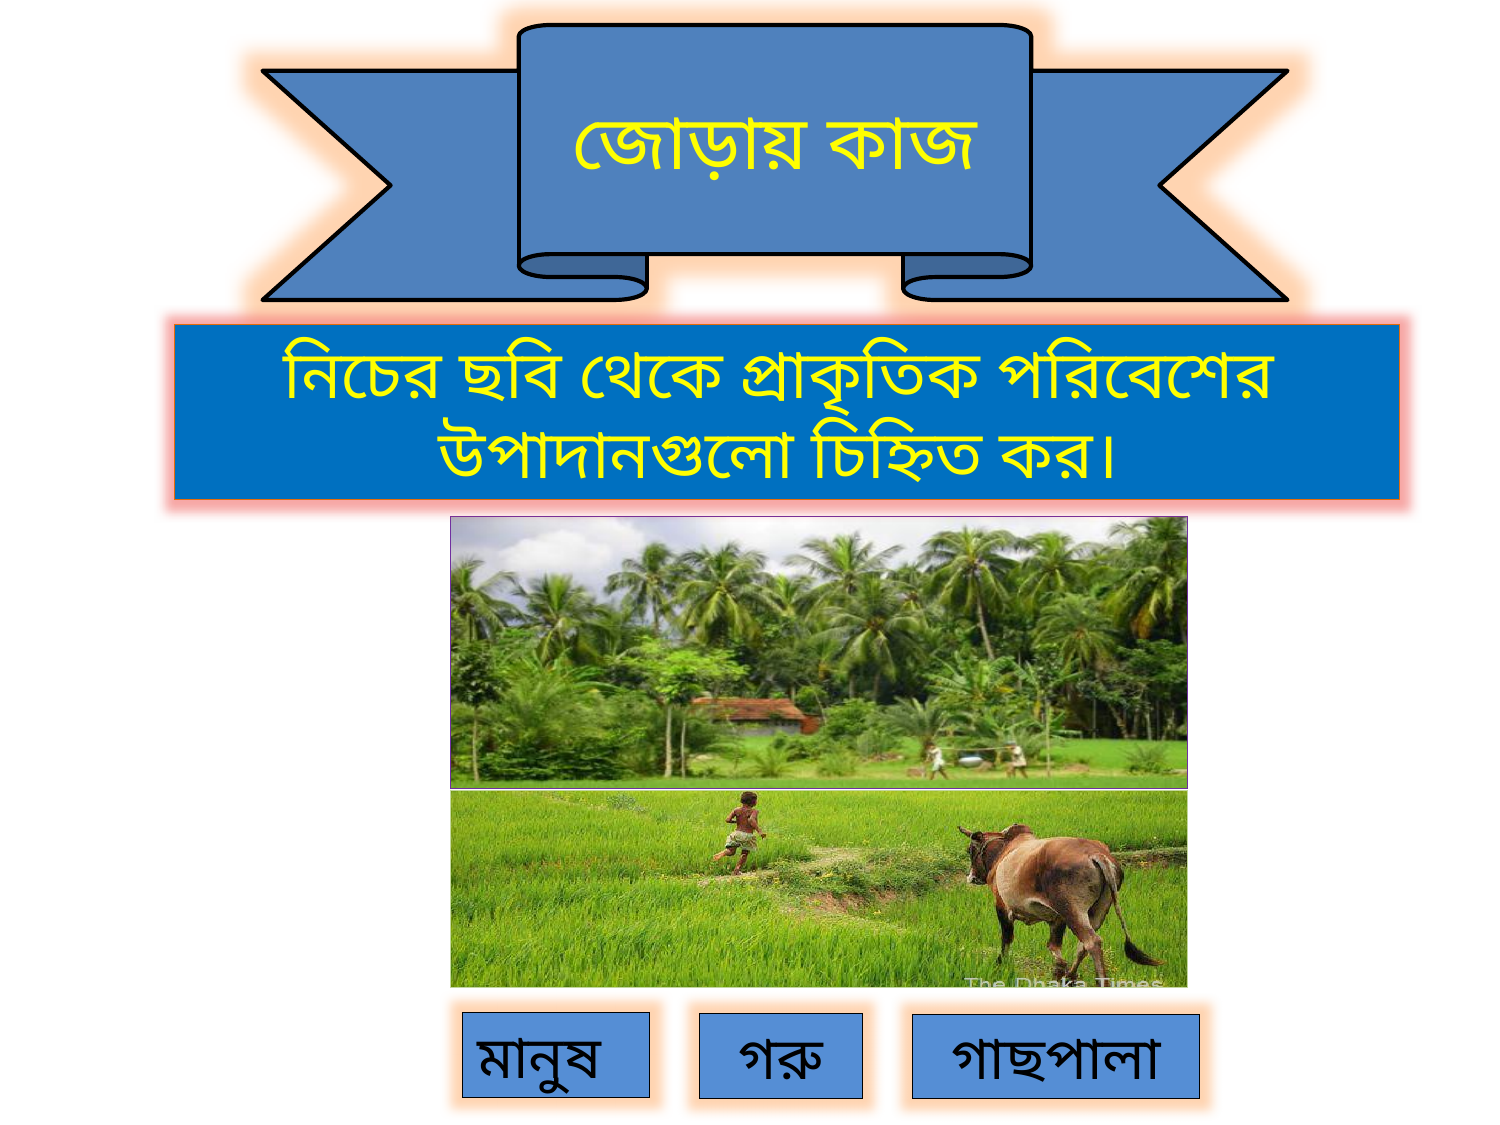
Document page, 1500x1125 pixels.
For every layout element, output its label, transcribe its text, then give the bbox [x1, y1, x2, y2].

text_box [449, 516, 1188, 988]
text_box গরু [699, 1013, 863, 1099]
text_box মানুষ [462, 1012, 650, 1098]
text_box জোড়ায় কাজ [260, 22, 1290, 303]
text_box গাছপালা [912, 1014, 1200, 1099]
text_box নিচের ছবি থেকে প্রাকৃতিক পরিবেশের উপাদানগুলো চিহ্নিত কর। [174, 324, 1400, 500]
